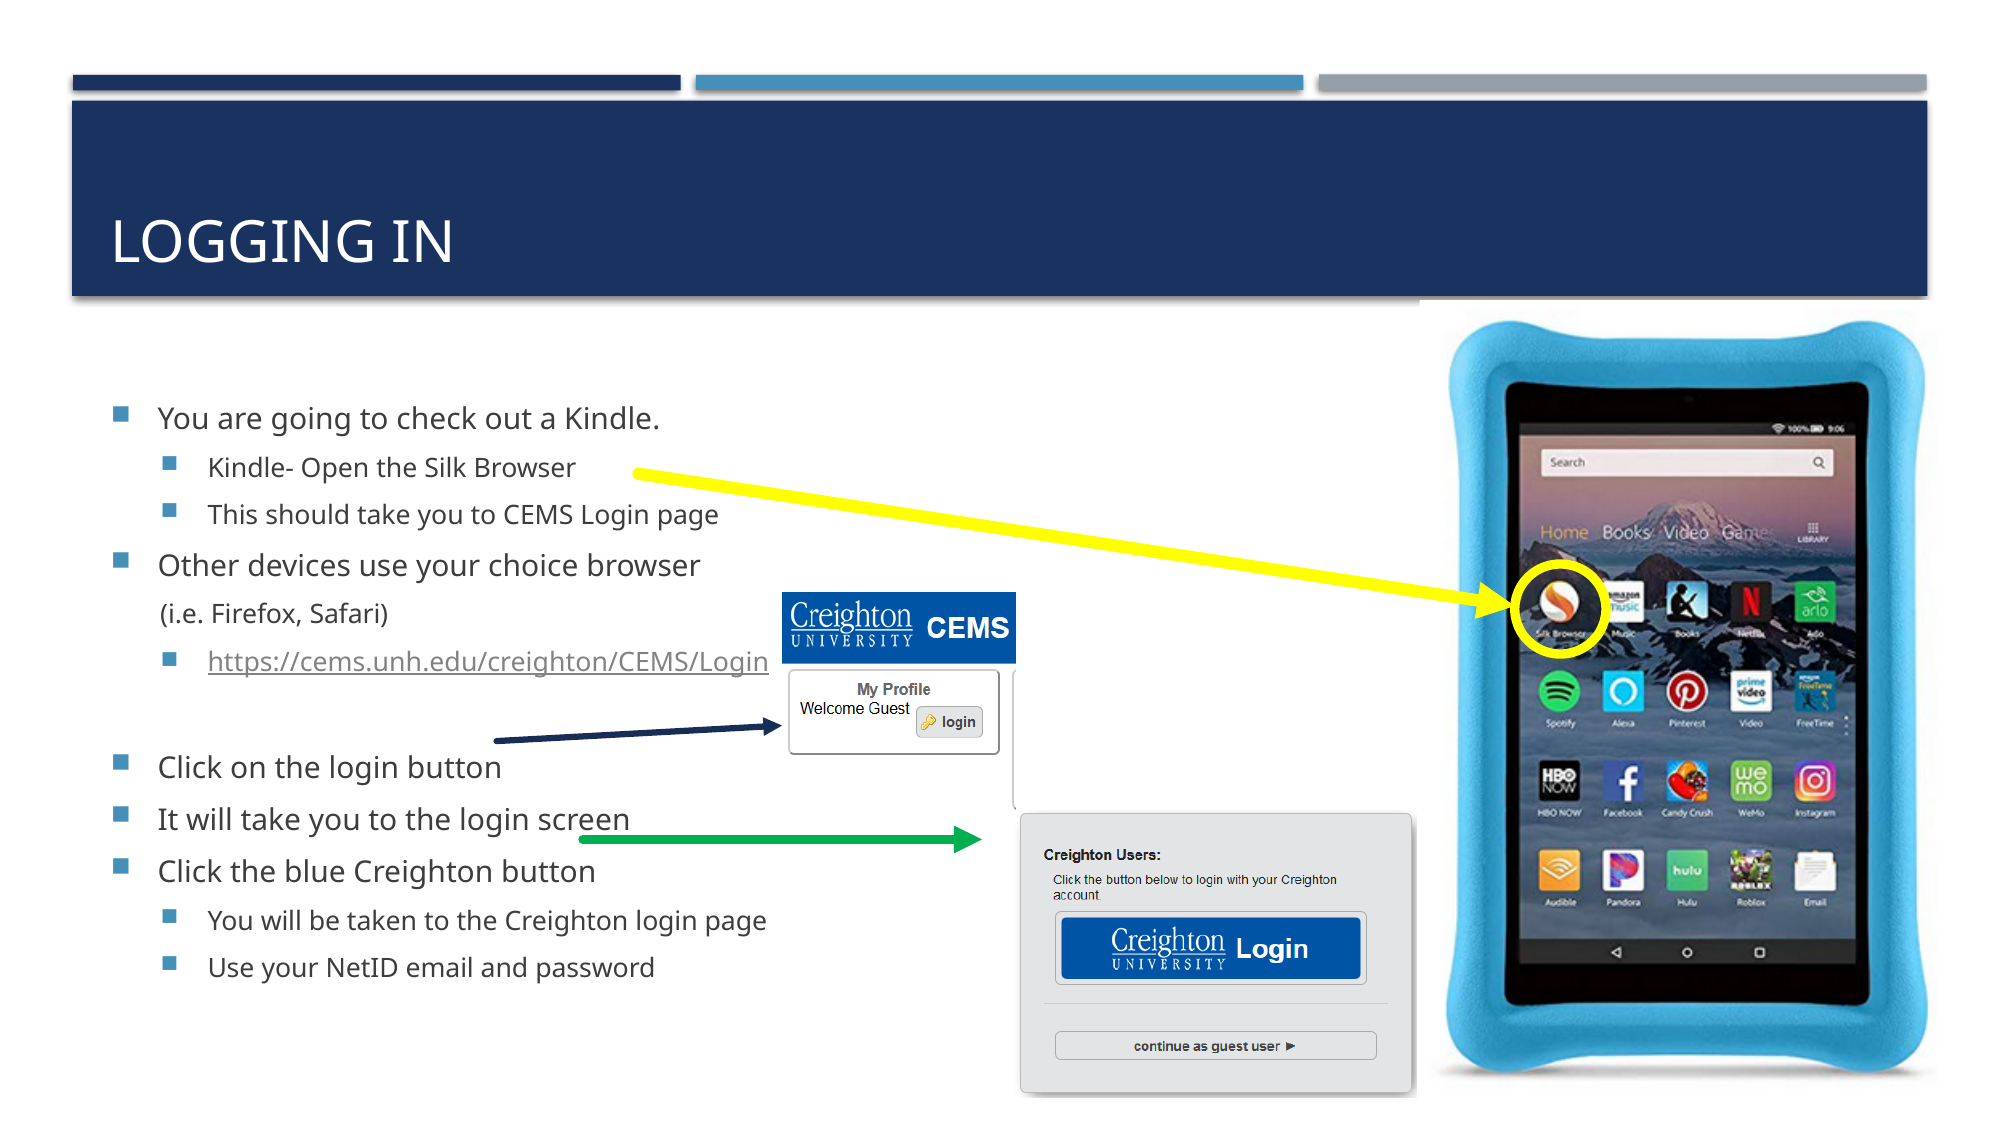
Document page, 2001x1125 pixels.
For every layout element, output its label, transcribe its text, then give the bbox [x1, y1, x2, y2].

picture [781, 592, 1417, 1099]
list You are going to check out a Kindle. Kindle- Open the Silk Browser This should take you to CEMS Login page Other devices use your choice browser (i.e. Firefox, Safari) https://cems.unh.edu/creighton/CEMS/Login Click on the login button It will take you to the login screen Click the blue Creighton button You will be taken to the Creighton login page Use your NetID email and password [95, 392, 1413, 996]
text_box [496, 725, 783, 742]
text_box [638, 473, 1516, 607]
picture [1419, 299, 1940, 1092]
title Logging in [95, 115, 1905, 282]
